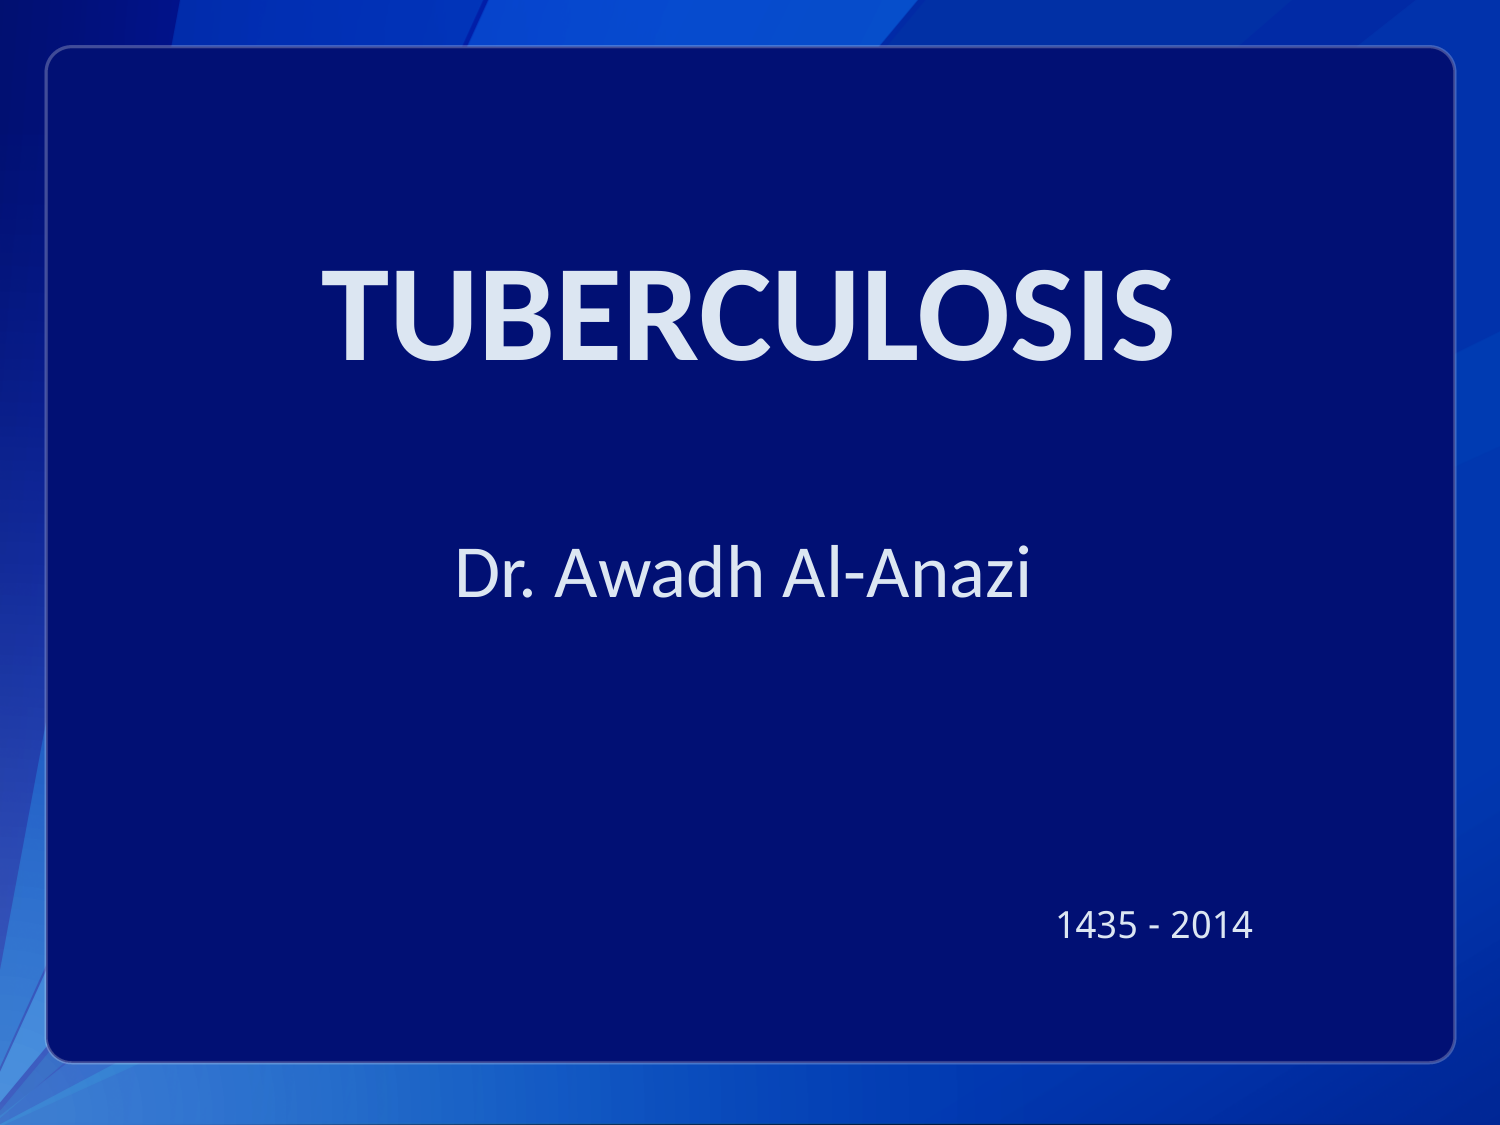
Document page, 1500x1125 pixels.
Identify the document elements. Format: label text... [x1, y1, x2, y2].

subtitle Dr. Awadh Al-Anazi 2014 - 1435 [218, 515, 1269, 1000]
picture [0, 0, 1500, 1125]
title TUBERCULOSIS [112, 184, 1388, 426]
